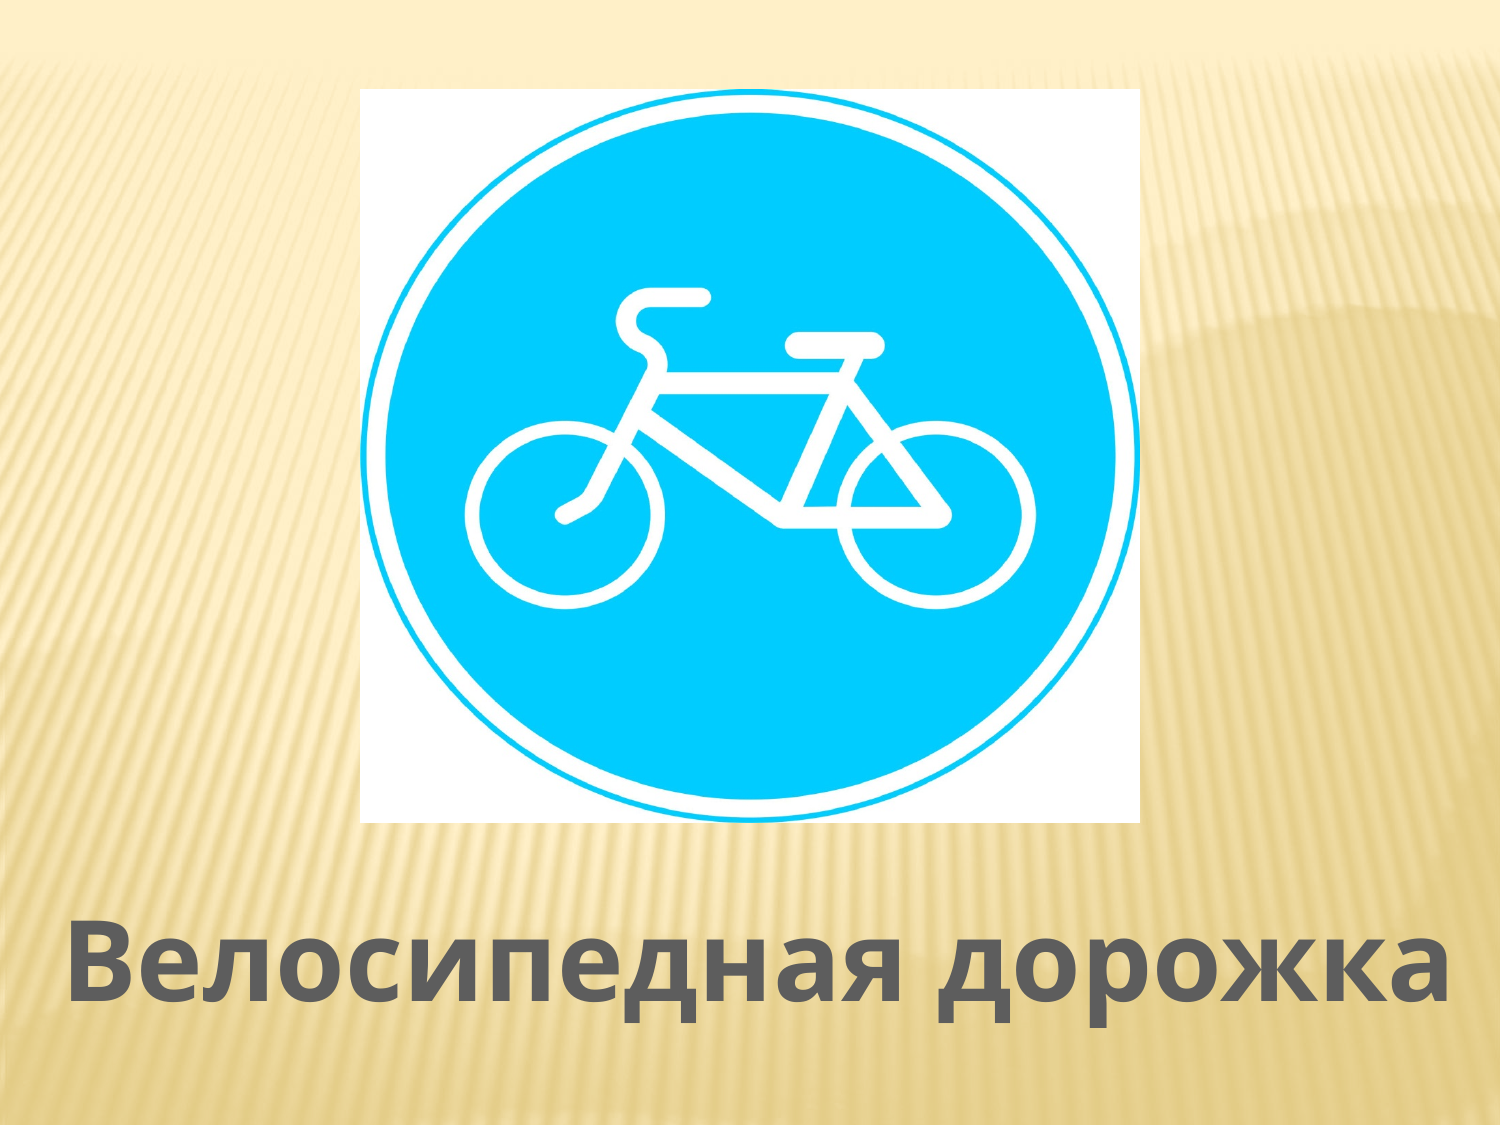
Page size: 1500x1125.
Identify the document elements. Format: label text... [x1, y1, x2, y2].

picture [770, 471, 1141, 823]
picture [359, 89, 735, 823]
picture [366, 95, 1135, 818]
text_box Велосипедная дорожка [46, 881, 1472, 1032]
picture [765, 89, 1141, 443]
